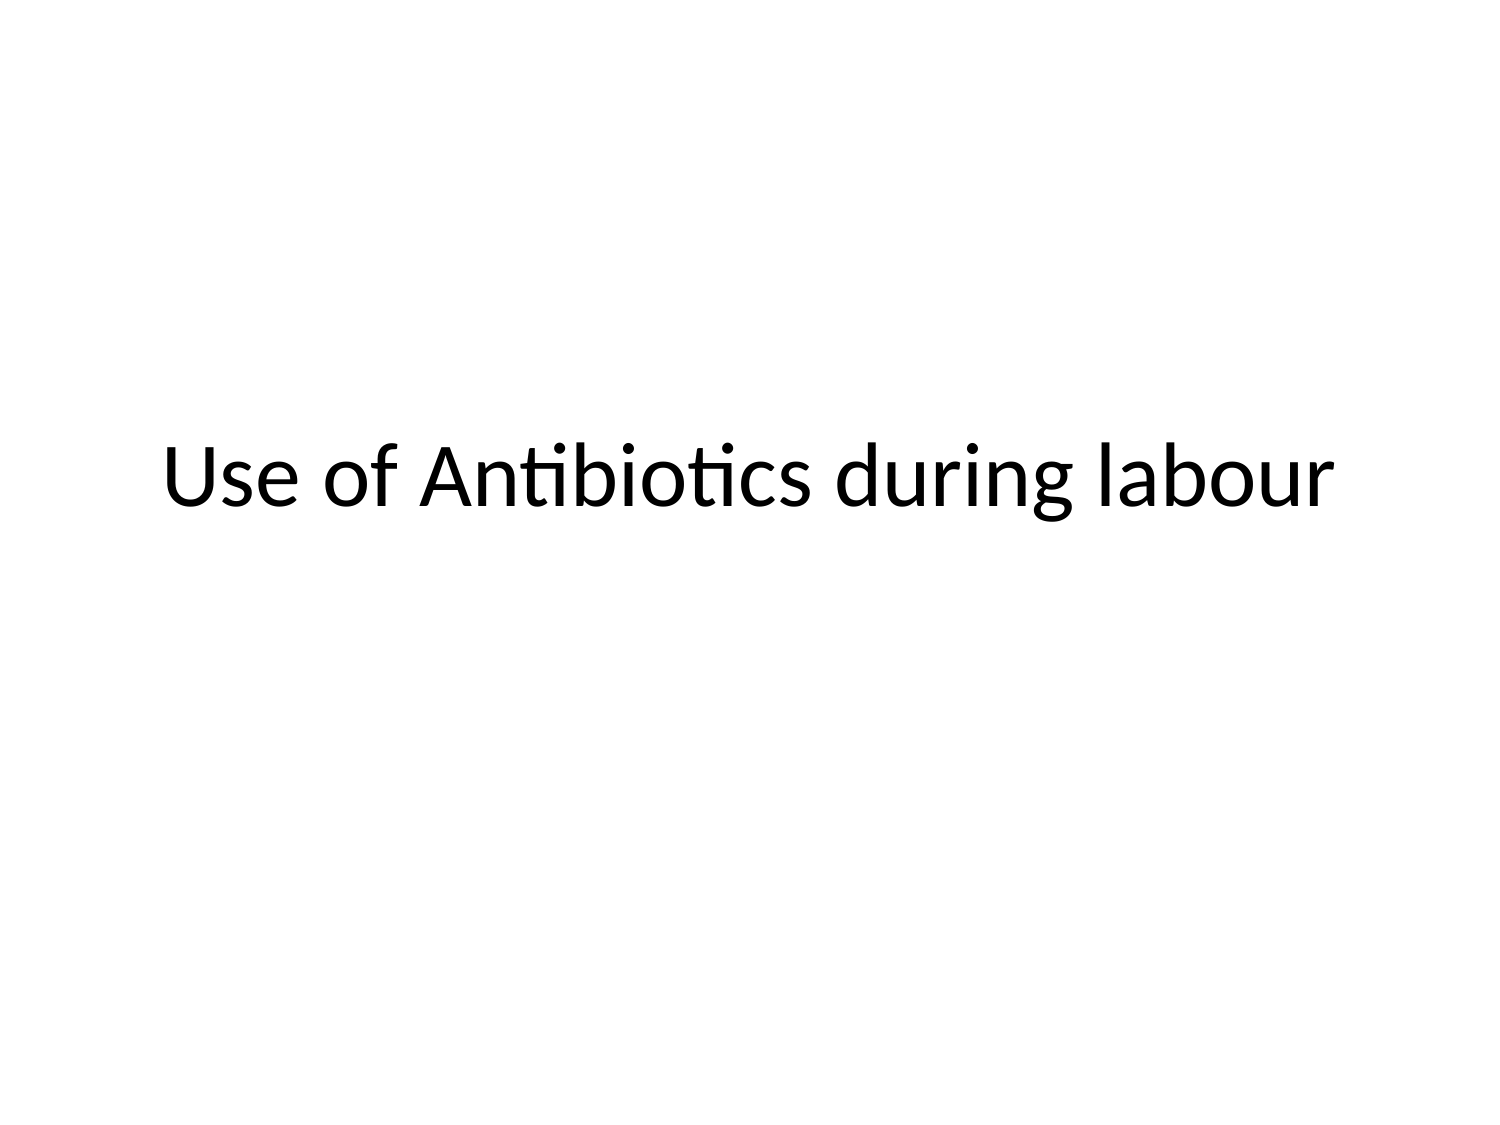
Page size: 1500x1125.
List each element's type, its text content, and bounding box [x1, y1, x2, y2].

title Use of Antibiotics during labour [112, 349, 1388, 591]
